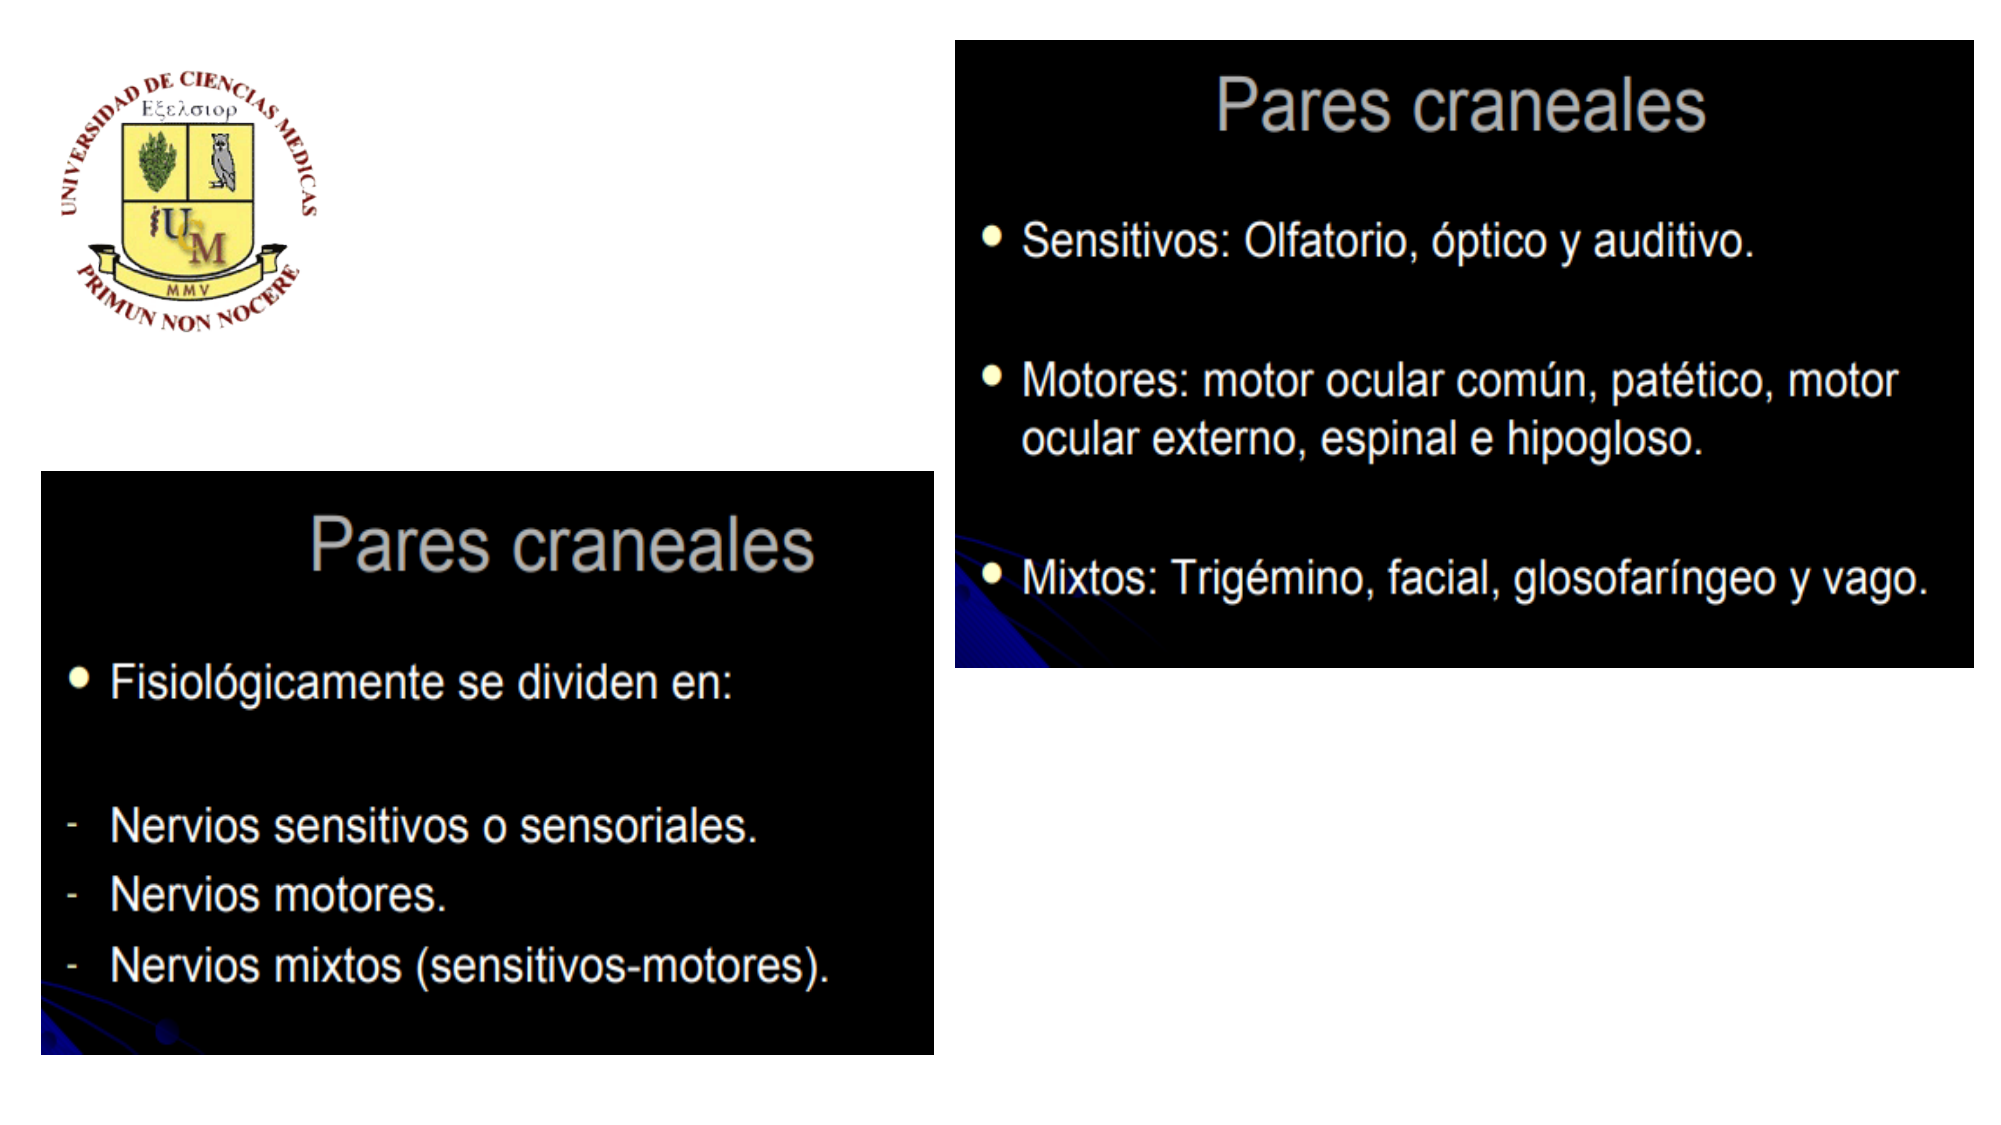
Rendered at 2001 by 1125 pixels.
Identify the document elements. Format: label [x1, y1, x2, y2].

picture [955, 40, 1974, 668]
picture [41, 40, 345, 353]
picture [41, 471, 934, 1055]
